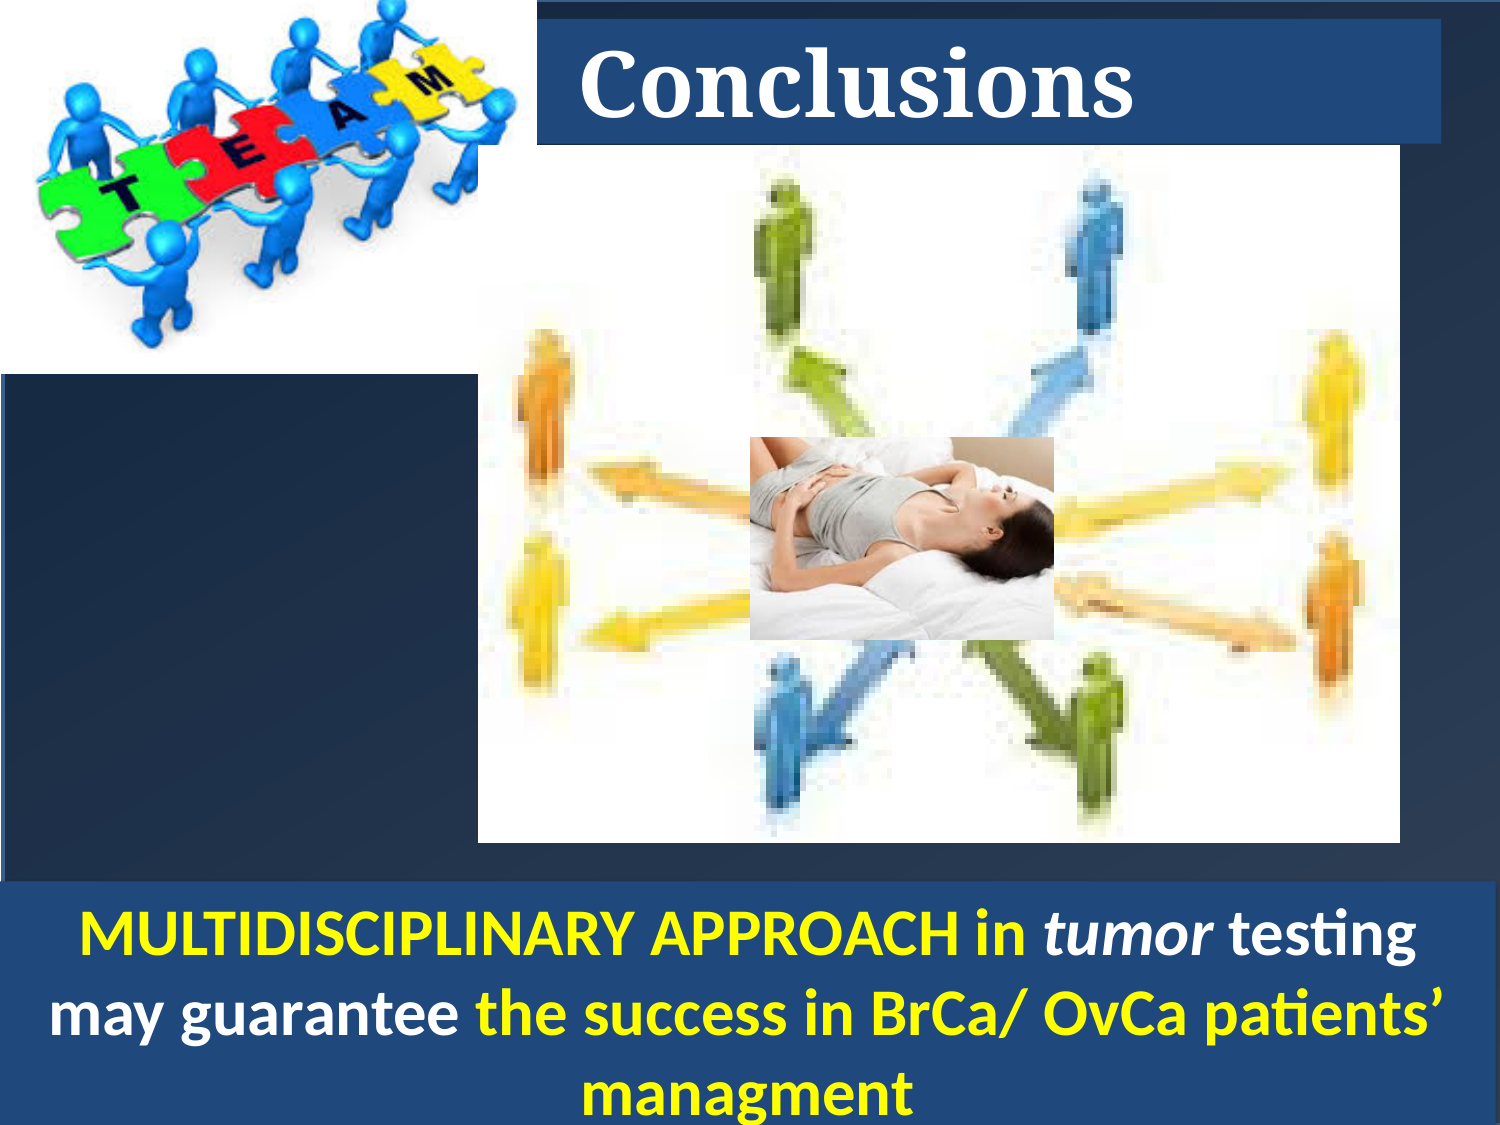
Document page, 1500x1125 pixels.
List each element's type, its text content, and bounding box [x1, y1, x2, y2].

text_box MULTIDISCIPLINARY APPROACH in tumor testing may guarantee the success in BrCa/ OvCa patients’ managment [0, 881, 1496, 1125]
text_box [1, 0, 1500, 883]
text_box Conclusions [540, 18, 1442, 144]
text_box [477, 145, 1400, 843]
picture [0, 0, 537, 374]
